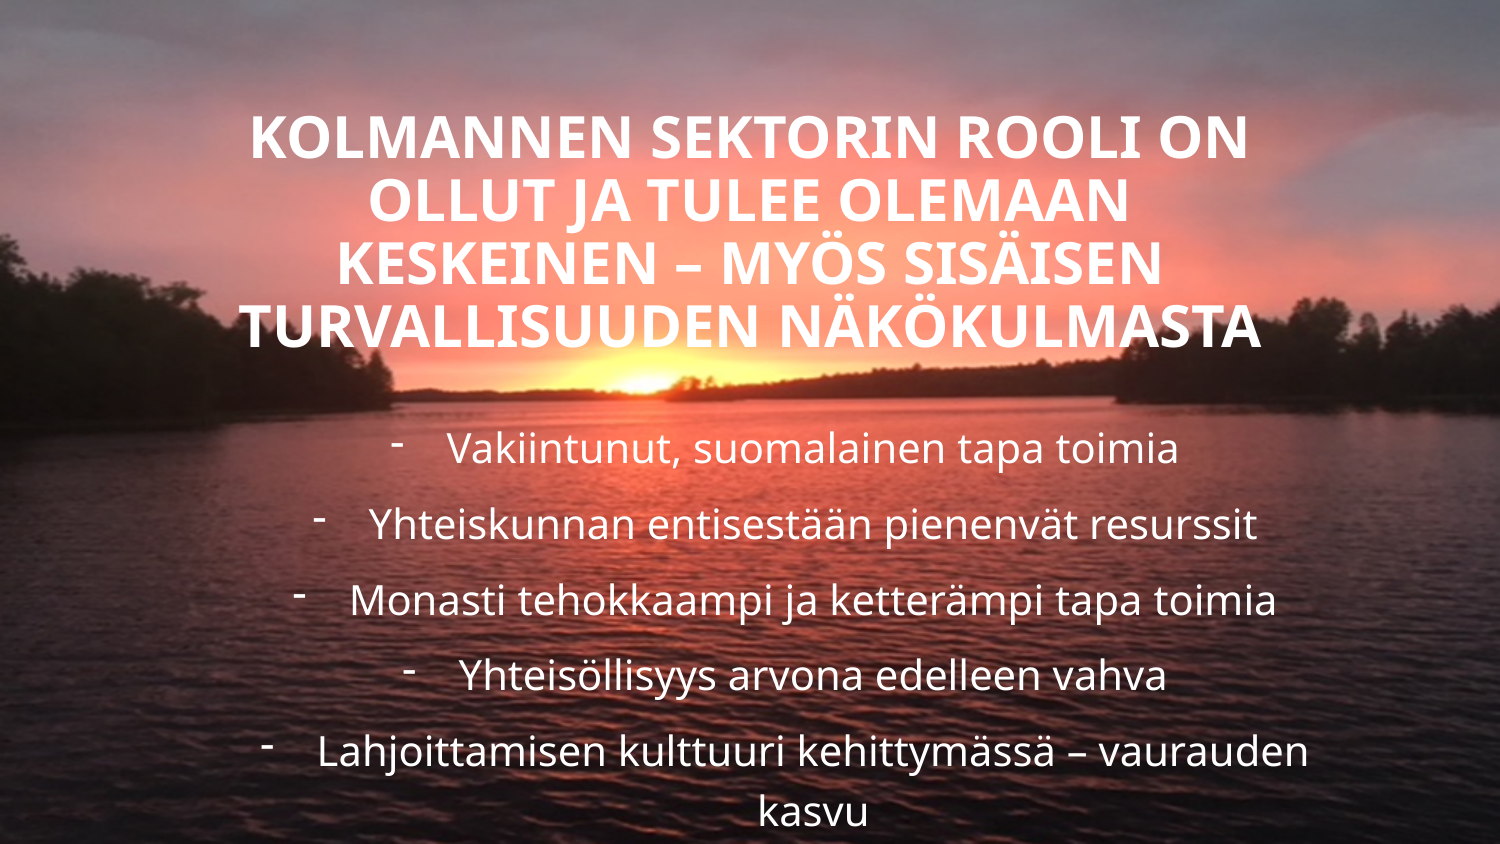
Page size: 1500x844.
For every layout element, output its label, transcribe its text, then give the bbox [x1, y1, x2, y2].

picture [0, 0, 1500, 844]
title Kolmannen sektorin rooli on ollut ja tulee olemaan keskeinen – myös sisäisen turvallisuuden näkökulmasta [196, 73, 1304, 368]
subtitle Vakiintunut, suomalainen tapa toimia Yhteiskunnan entisestään pienenvät resurssit Monasti tehokkaampi ja ketterämpi tapa toimia Yhteisöllisyys arvona edelleen vahva Lahjoittamisen kulttuuri kehittymässä – vaurauden kasvu [196, 404, 1375, 609]
